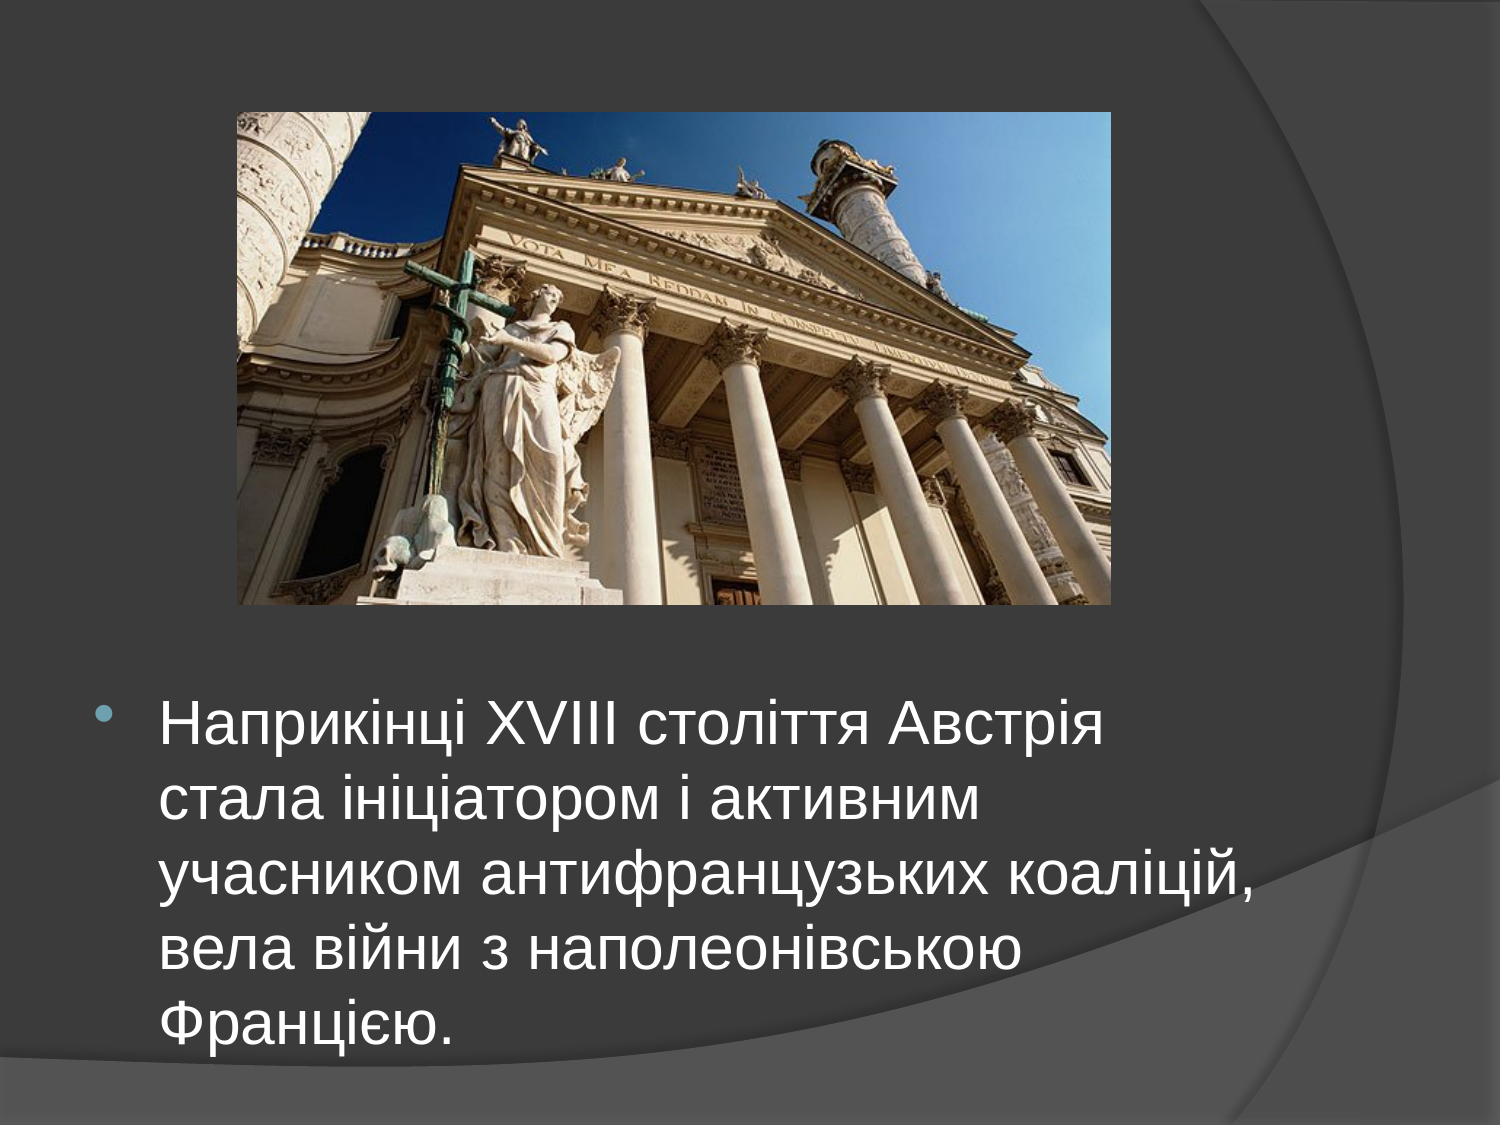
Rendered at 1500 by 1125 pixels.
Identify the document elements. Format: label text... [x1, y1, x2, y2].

list Наприкінці XVIII століття Австрія стала ініціатором і активним учасником антифранцузьких коаліцій, вела війни з наполеонівською Францією. [75, 675, 1300, 1075]
picture [237, 112, 1112, 605]
